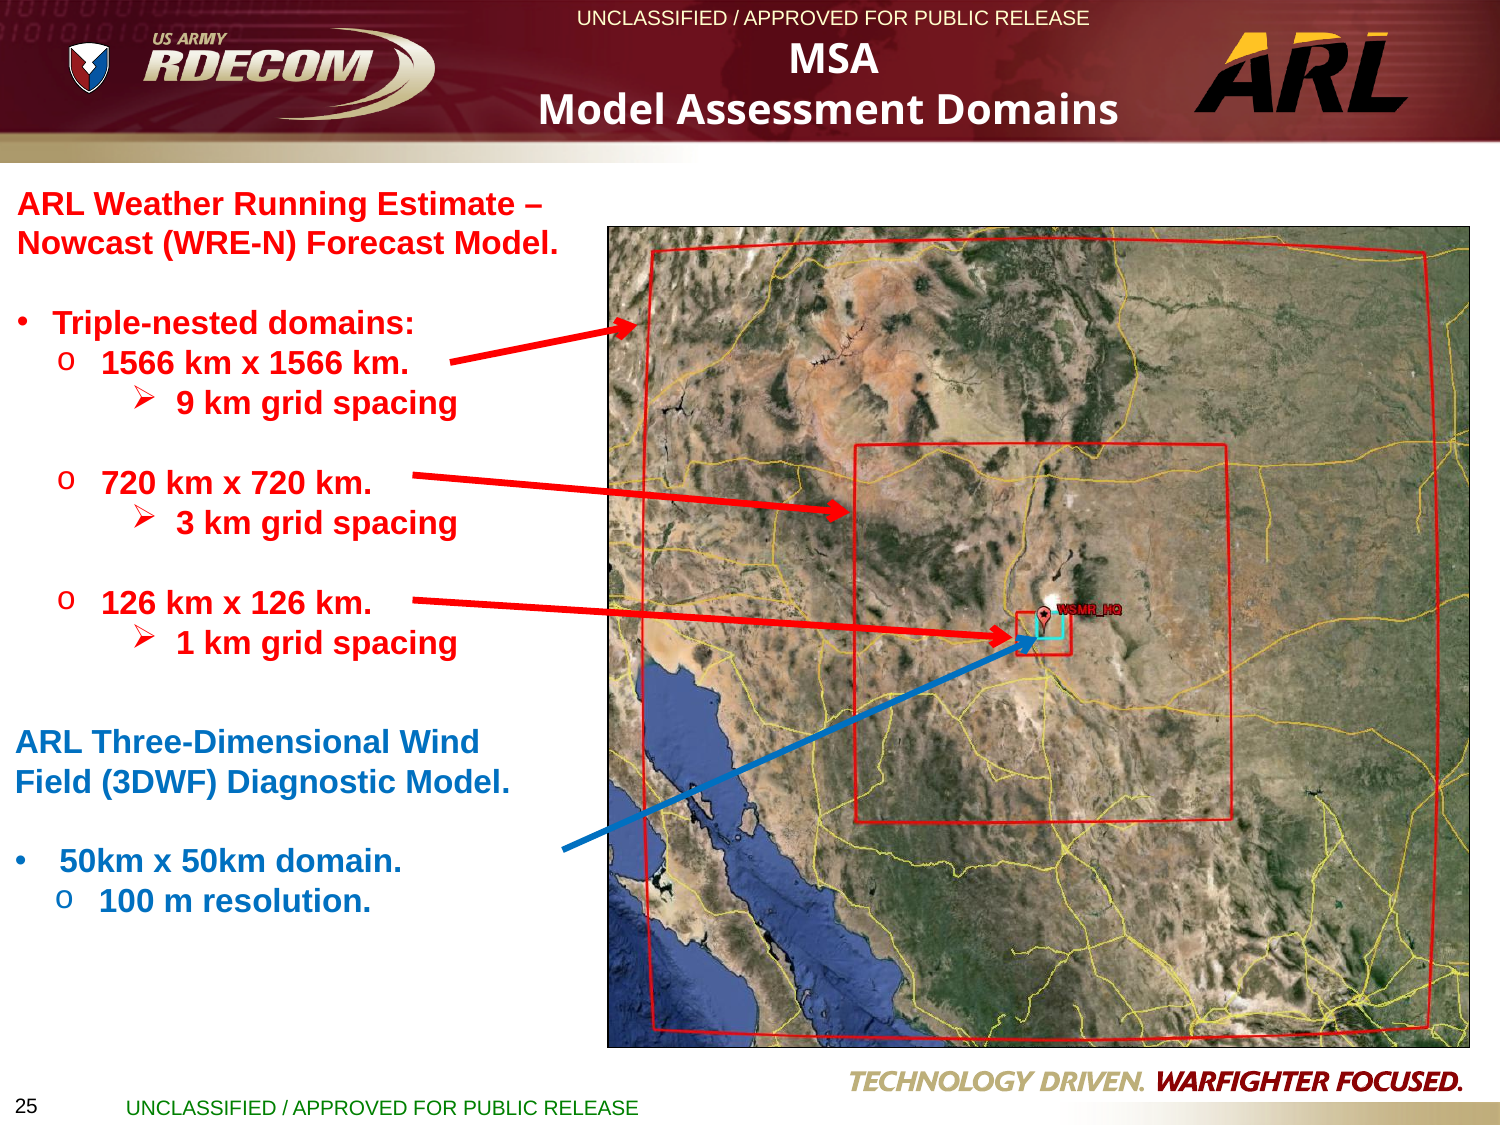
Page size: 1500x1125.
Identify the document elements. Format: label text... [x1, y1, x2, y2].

picture [716, 12, 724, 23]
text_box ARL Three-Dimensional Wind Field (3DWF) Diagnostic Model. 50km x 50km domain. 100 m resolution. [0, 712, 594, 927]
picture [998, 12, 1006, 18]
picture [1050, 1102, 1500, 1125]
picture [761, 12, 768, 18]
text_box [449, 324, 638, 363]
picture [0, 0, 1500, 163]
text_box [562, 637, 1038, 851]
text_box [412, 474, 851, 513]
picture [880, 12, 890, 24]
picture [897, 12, 905, 18]
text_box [412, 599, 1013, 638]
picture [918, 12, 925, 18]
picture [594, 13, 601, 24]
picture [788, 12, 796, 18]
title MSA Model Assessment Domains [381, 24, 1286, 163]
picture [847, 12, 855, 23]
picture [802, 12, 812, 24]
text_box ARL Weather Running Estimate – Nowcast (WRE-N) Forecast Model. Triple-nested domains: 1566 km x 1566 km. 9 km grid spacing 720 km x 720 km. 3 km grid spacing 126 km x 126 km. 1 km grid spacing [2, 174, 588, 709]
picture [775, 12, 782, 18]
picture [608, 227, 1470, 1047]
